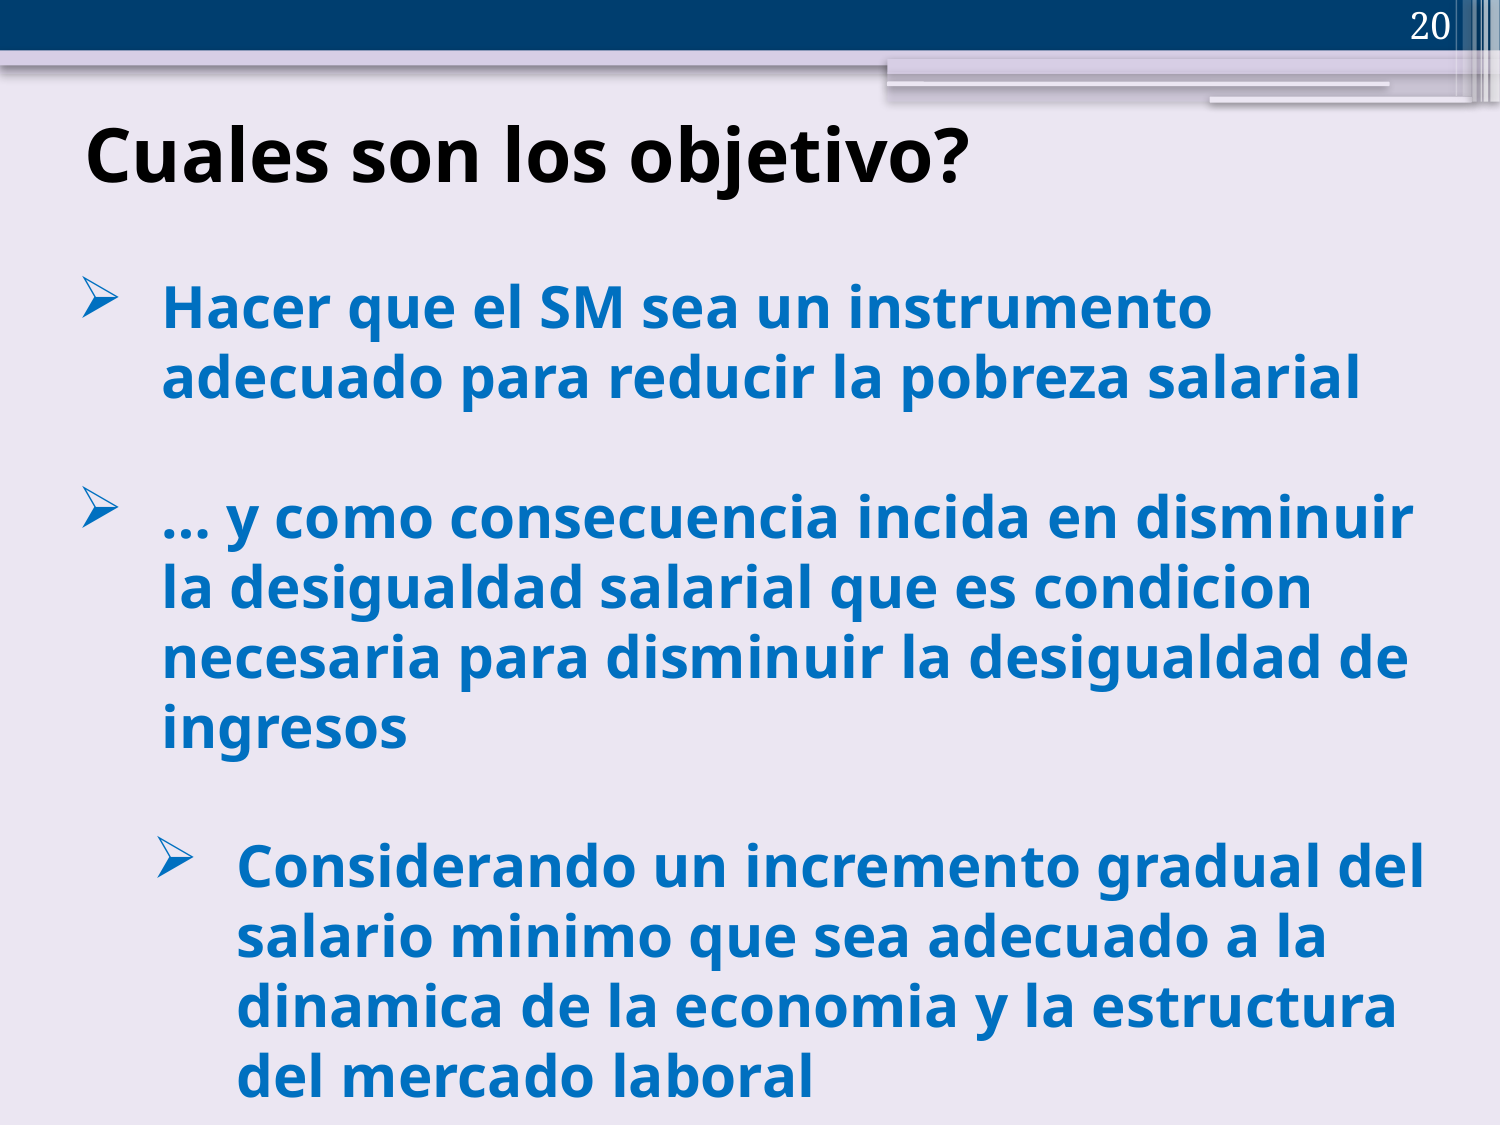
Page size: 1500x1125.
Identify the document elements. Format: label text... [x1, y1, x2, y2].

slide_number 20 [1341, 0, 1466, 61]
text_box Hacer que el SM sea un instrumento adecuado para reducir la pobreza salarial … y como consecuencia incida en disminuir la desigualdad salarial que es condicion necesaria para disminuir la desigualdad de ingresos Considerando un incremento gradual del salario minimo que sea adecuado a la dinamica de la economia y la estructura del mercado laboral [62, 262, 1447, 1117]
text_box Cuales son los objetivo? [69, 99, 1438, 205]
